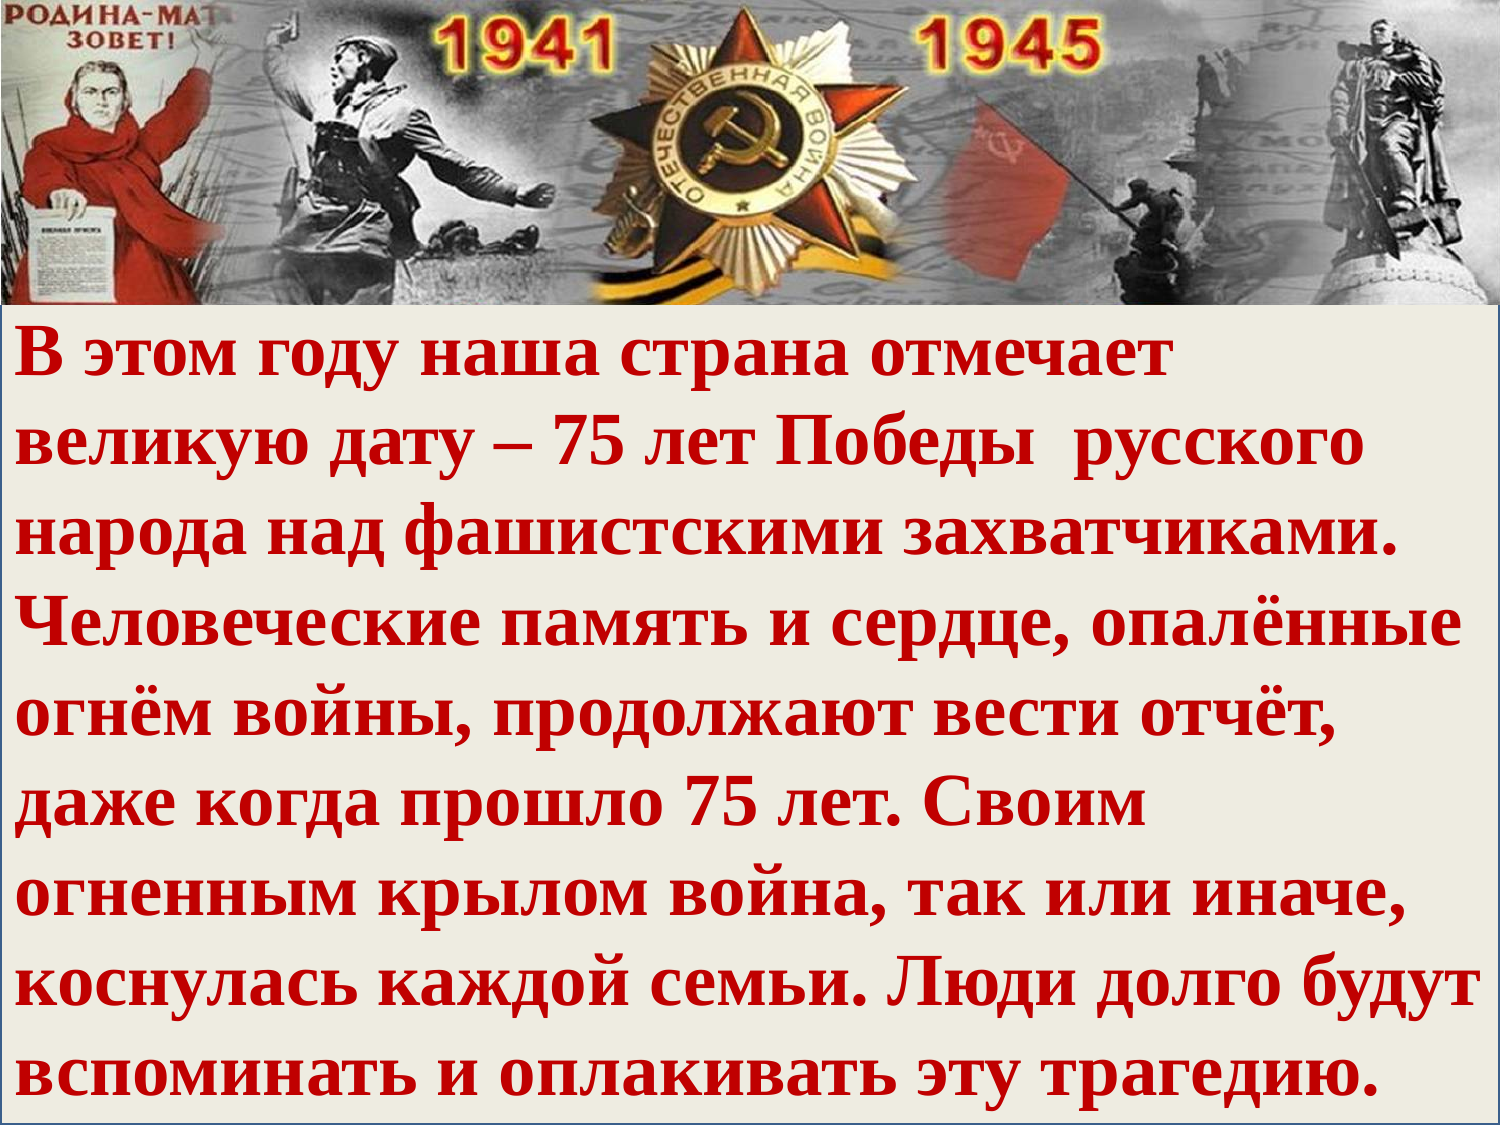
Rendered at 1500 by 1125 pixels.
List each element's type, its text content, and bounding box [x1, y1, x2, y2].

text_box В этом году наша страна отмечает великую дату – 75 лет Победы русского народа над фашистскими захватчиками. Человеческие память и сердце, опалённые огнём войны, продолжают вести отчёт, даже когда прошло 75 лет. Своим огненным крылом война, так или иначе, коснулась каждой семьи. Люди долго будут вспоминать и оплакивать эту трагедию. [0, 312, 1500, 1125]
picture [0, 0, 1500, 305]
